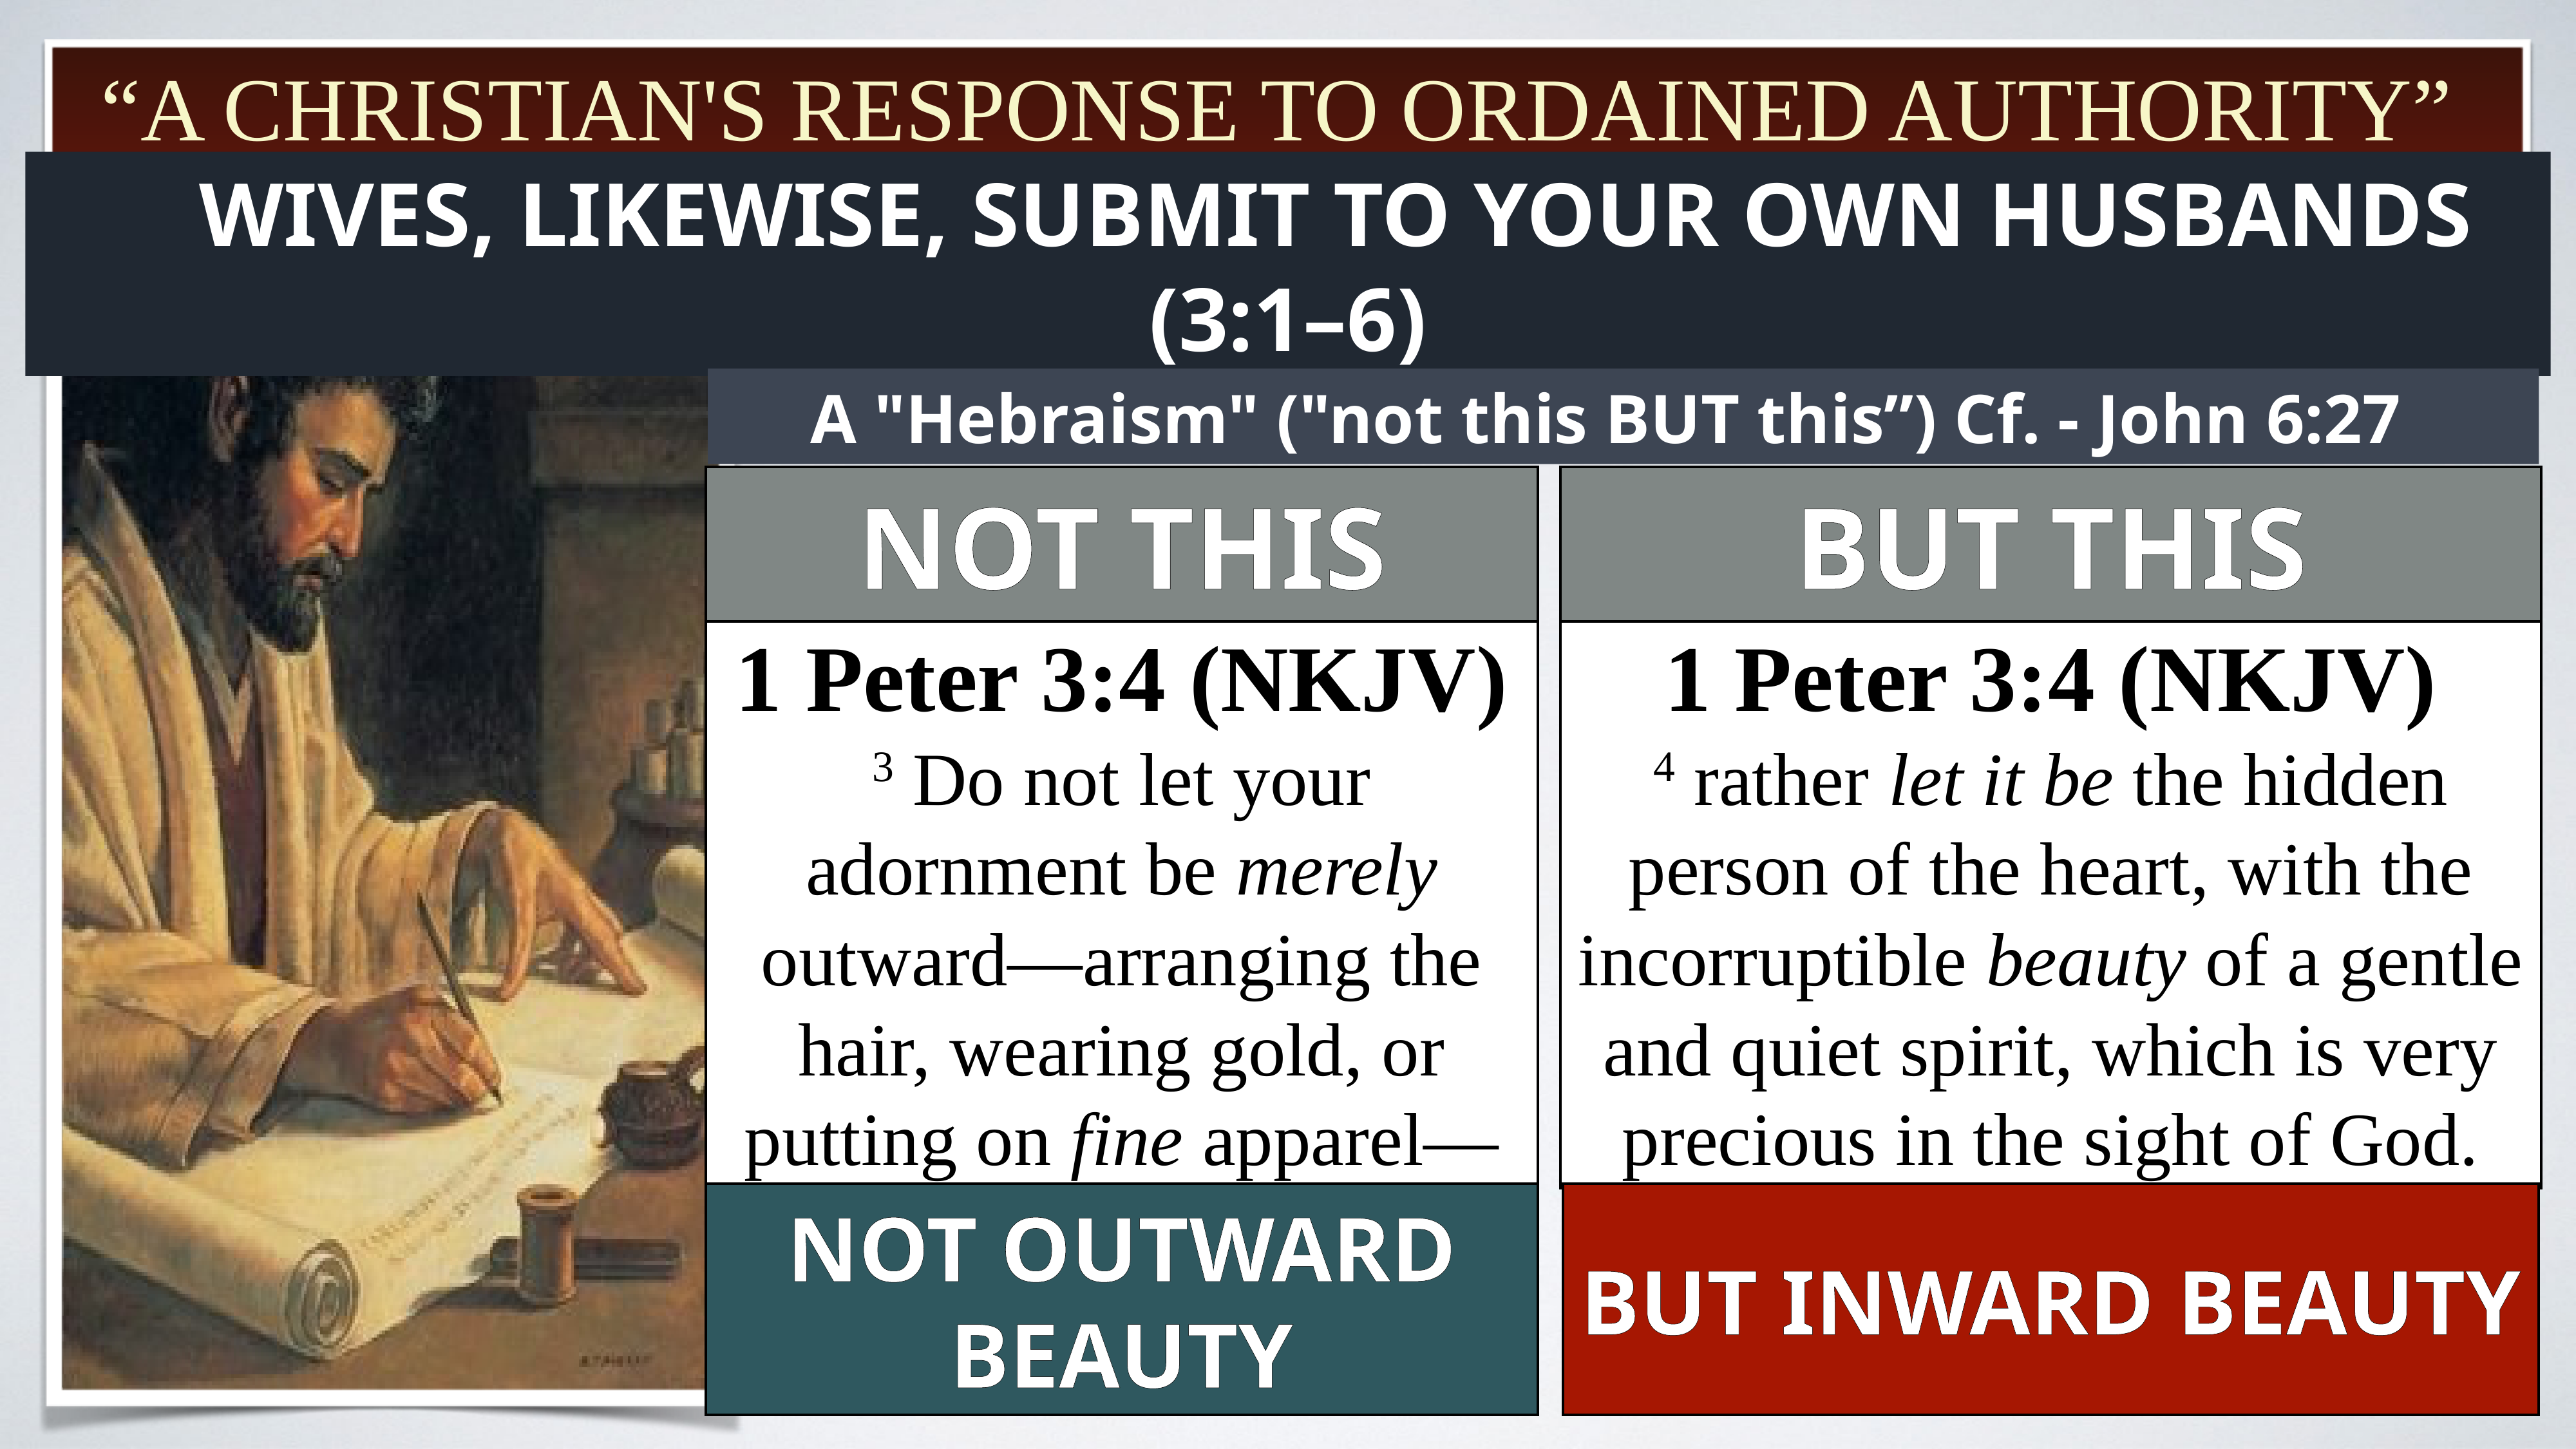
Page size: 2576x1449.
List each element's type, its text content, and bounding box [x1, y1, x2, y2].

text_box BUT THIS [1560, 466, 2542, 621]
text_box WIVES, LIKEWISE, SUBMIT TO YOUR OWN HUSBANDS (3:1–6) [25, 151, 2551, 376]
text_box NOT THIS [743, 466, 1539, 621]
text_box A "Hebraism" ("not this BUT this”) Cf. - John 6:27 [743, 368, 2539, 464]
text_box 1 Peter 3:4 (NKJV) 3 Do not let your adornment be merely outward—arranging the hair, wearing gold, or putting on fine apparel— [743, 621, 1538, 1183]
text_box 1 Peter 3:4 (NKJV) 4 rather let it be the hidden person of the heart, with the incorruptible beauty of a gentle and quiet spirit, which is very precious in the sight of God. [1560, 621, 2542, 1189]
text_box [38, 192, 743, 1437]
picture [0, 0, 2576, 1449]
text_box BUT INWARD BEAUTY [1563, 1183, 2539, 1415]
text_box NOT OUTWARD BEAUTY [743, 1183, 1538, 1415]
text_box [41, 39, 2535, 185]
